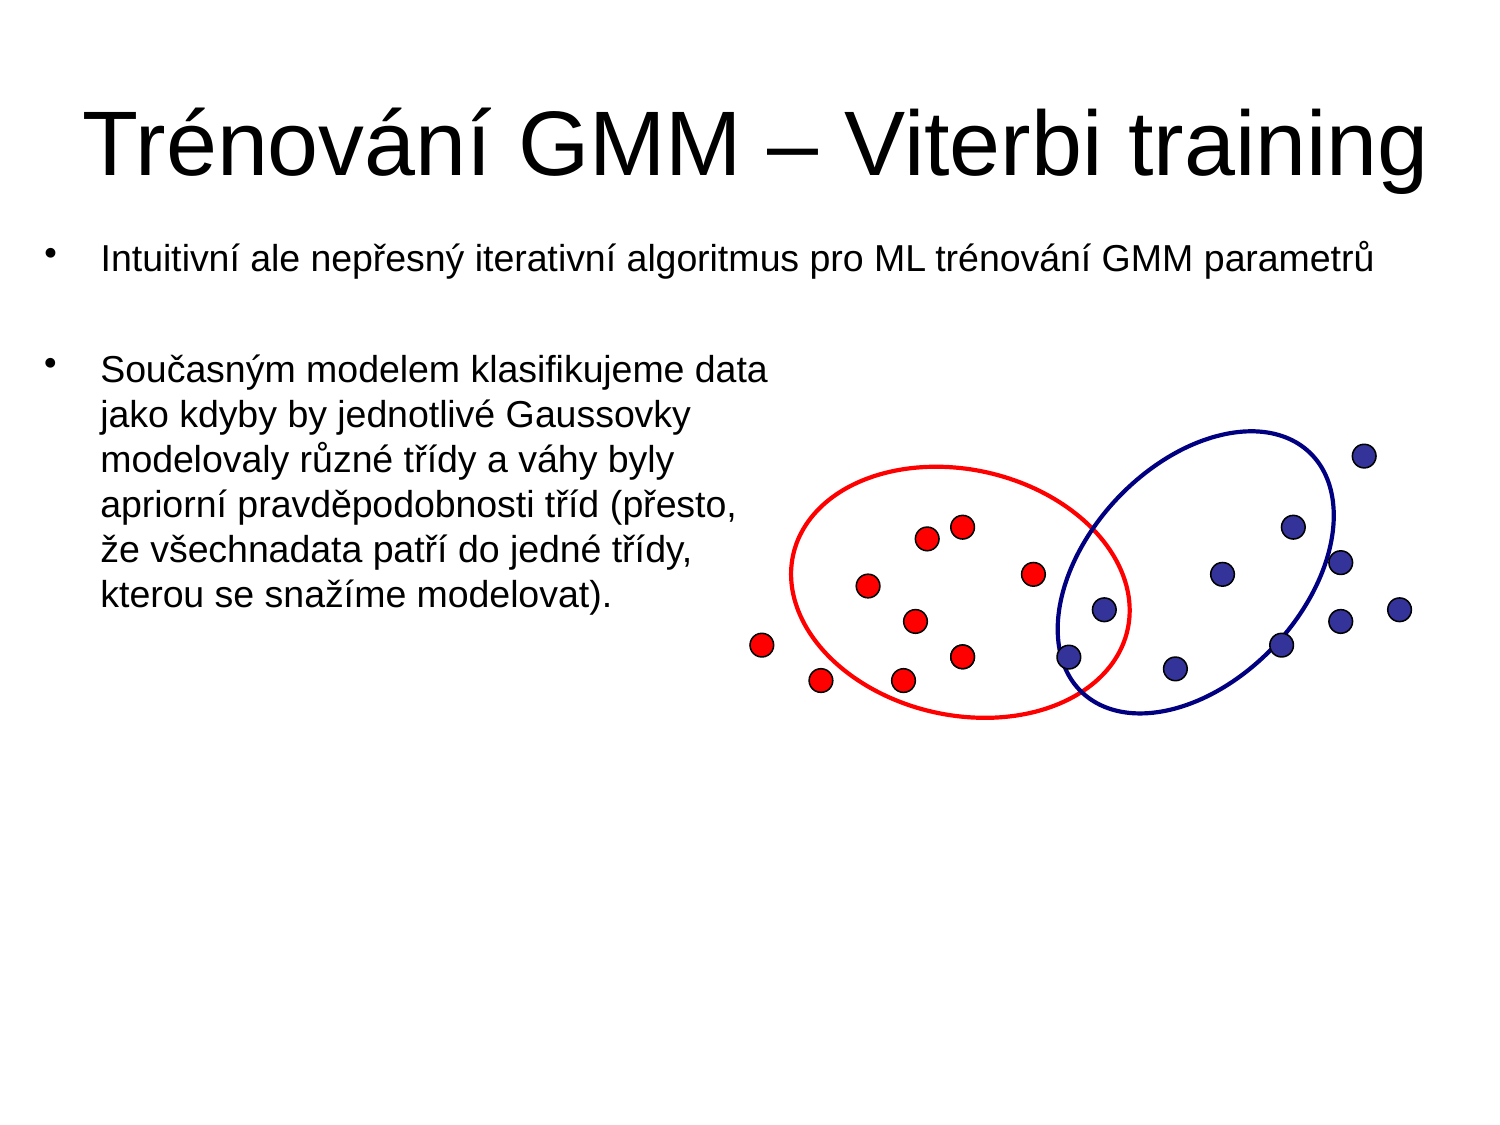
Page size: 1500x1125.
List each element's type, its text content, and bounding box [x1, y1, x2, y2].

title Trénování GMM – Viterbi training [50, 45, 1463, 233]
text_box [856, 574, 880, 598]
text_box [915, 527, 940, 551]
text_box [1057, 431, 1334, 714]
text_box [1328, 609, 1353, 634]
text_box [950, 645, 975, 669]
text_box [1092, 597, 1117, 622]
text_box [750, 633, 774, 657]
text_box [798, 466, 1092, 718]
text_box [891, 668, 916, 693]
text_box Současným modelem klasifikujeme data jako kdyby by jednotlivé Gaussovky modelovaly různé třídy a váhy byly apriorní pravděpodobnosti tříd (přesto, že všechnadata patří do jedné třídy, kterou se snažíme modelovat). [29, 337, 798, 623]
text_box [1387, 597, 1412, 622]
text_box [950, 515, 975, 540]
text_box [809, 668, 833, 693]
text_box [1057, 645, 1081, 669]
text_box [1352, 444, 1377, 468]
text_box [1328, 550, 1353, 575]
text_box [903, 609, 928, 634]
text_box [1210, 562, 1235, 587]
text_box [1021, 562, 1046, 587]
text_box [1281, 515, 1306, 540]
text_box [1163, 657, 1188, 681]
text_box [1269, 633, 1294, 657]
text_box Intuitivní ale nepřesný iterativní algoritmus pro ML trénování GMM parametrů [29, 231, 1412, 296]
